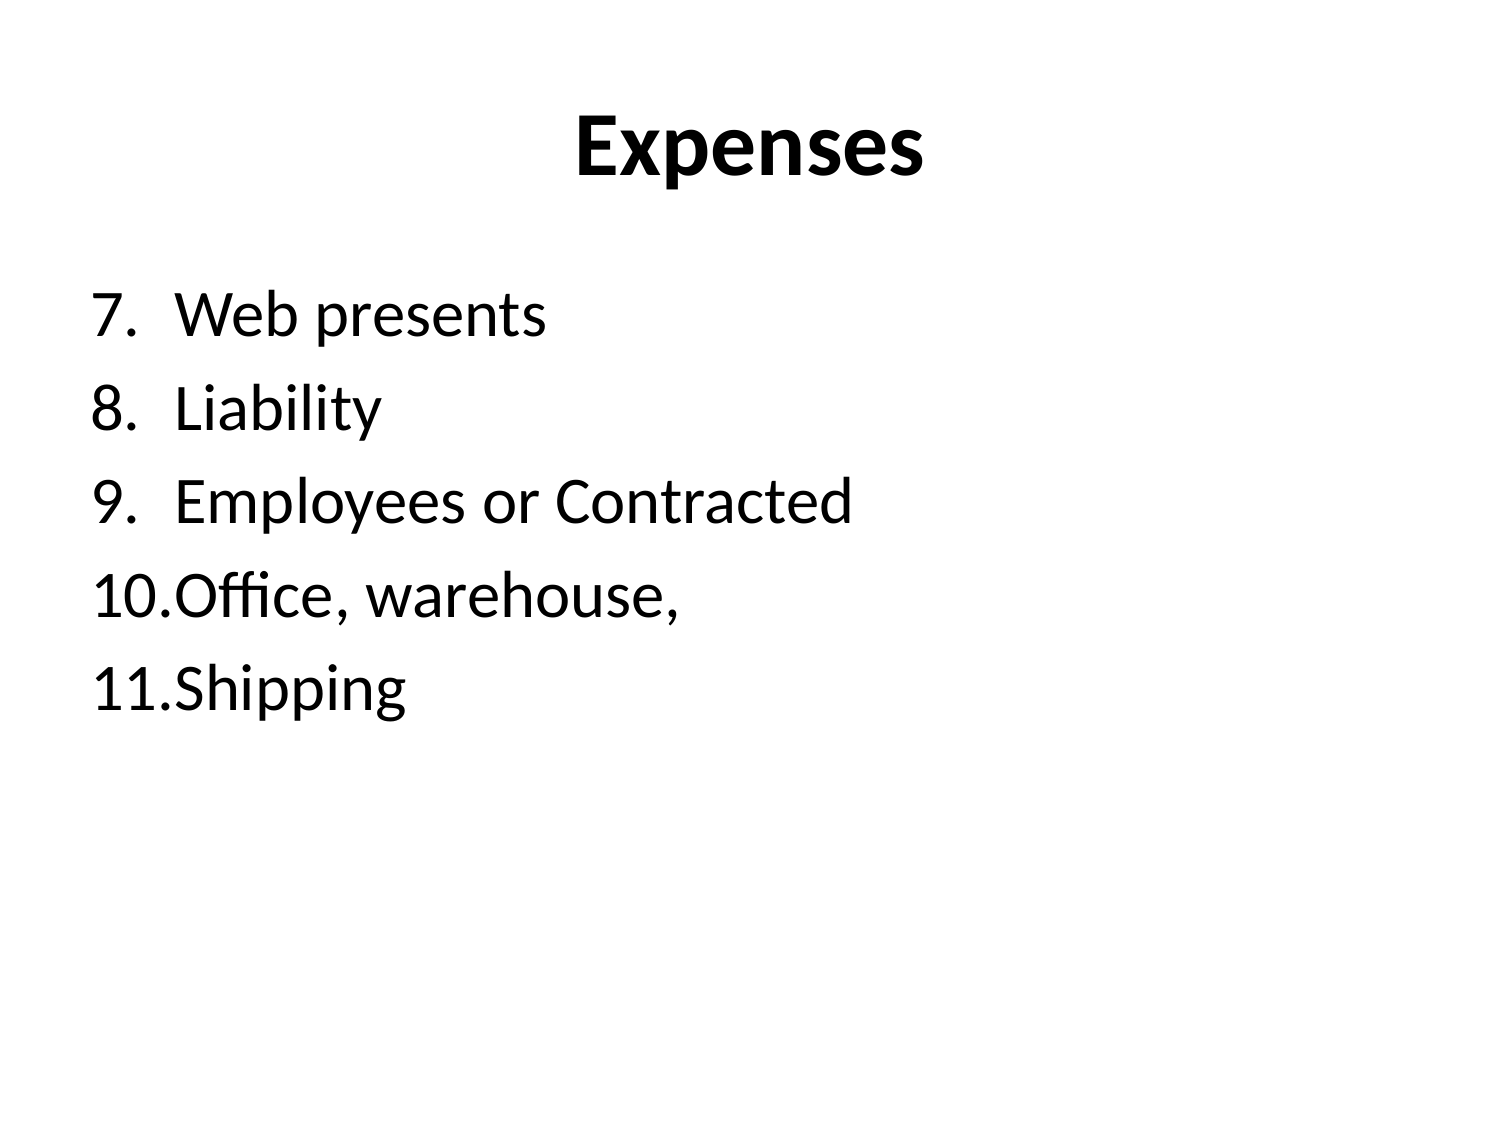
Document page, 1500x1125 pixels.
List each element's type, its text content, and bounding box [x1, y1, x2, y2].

title Expenses [75, 45, 1425, 233]
list Web presents Liability Employees or Contracted Office, warehouse, Shipping [75, 262, 1425, 1005]
